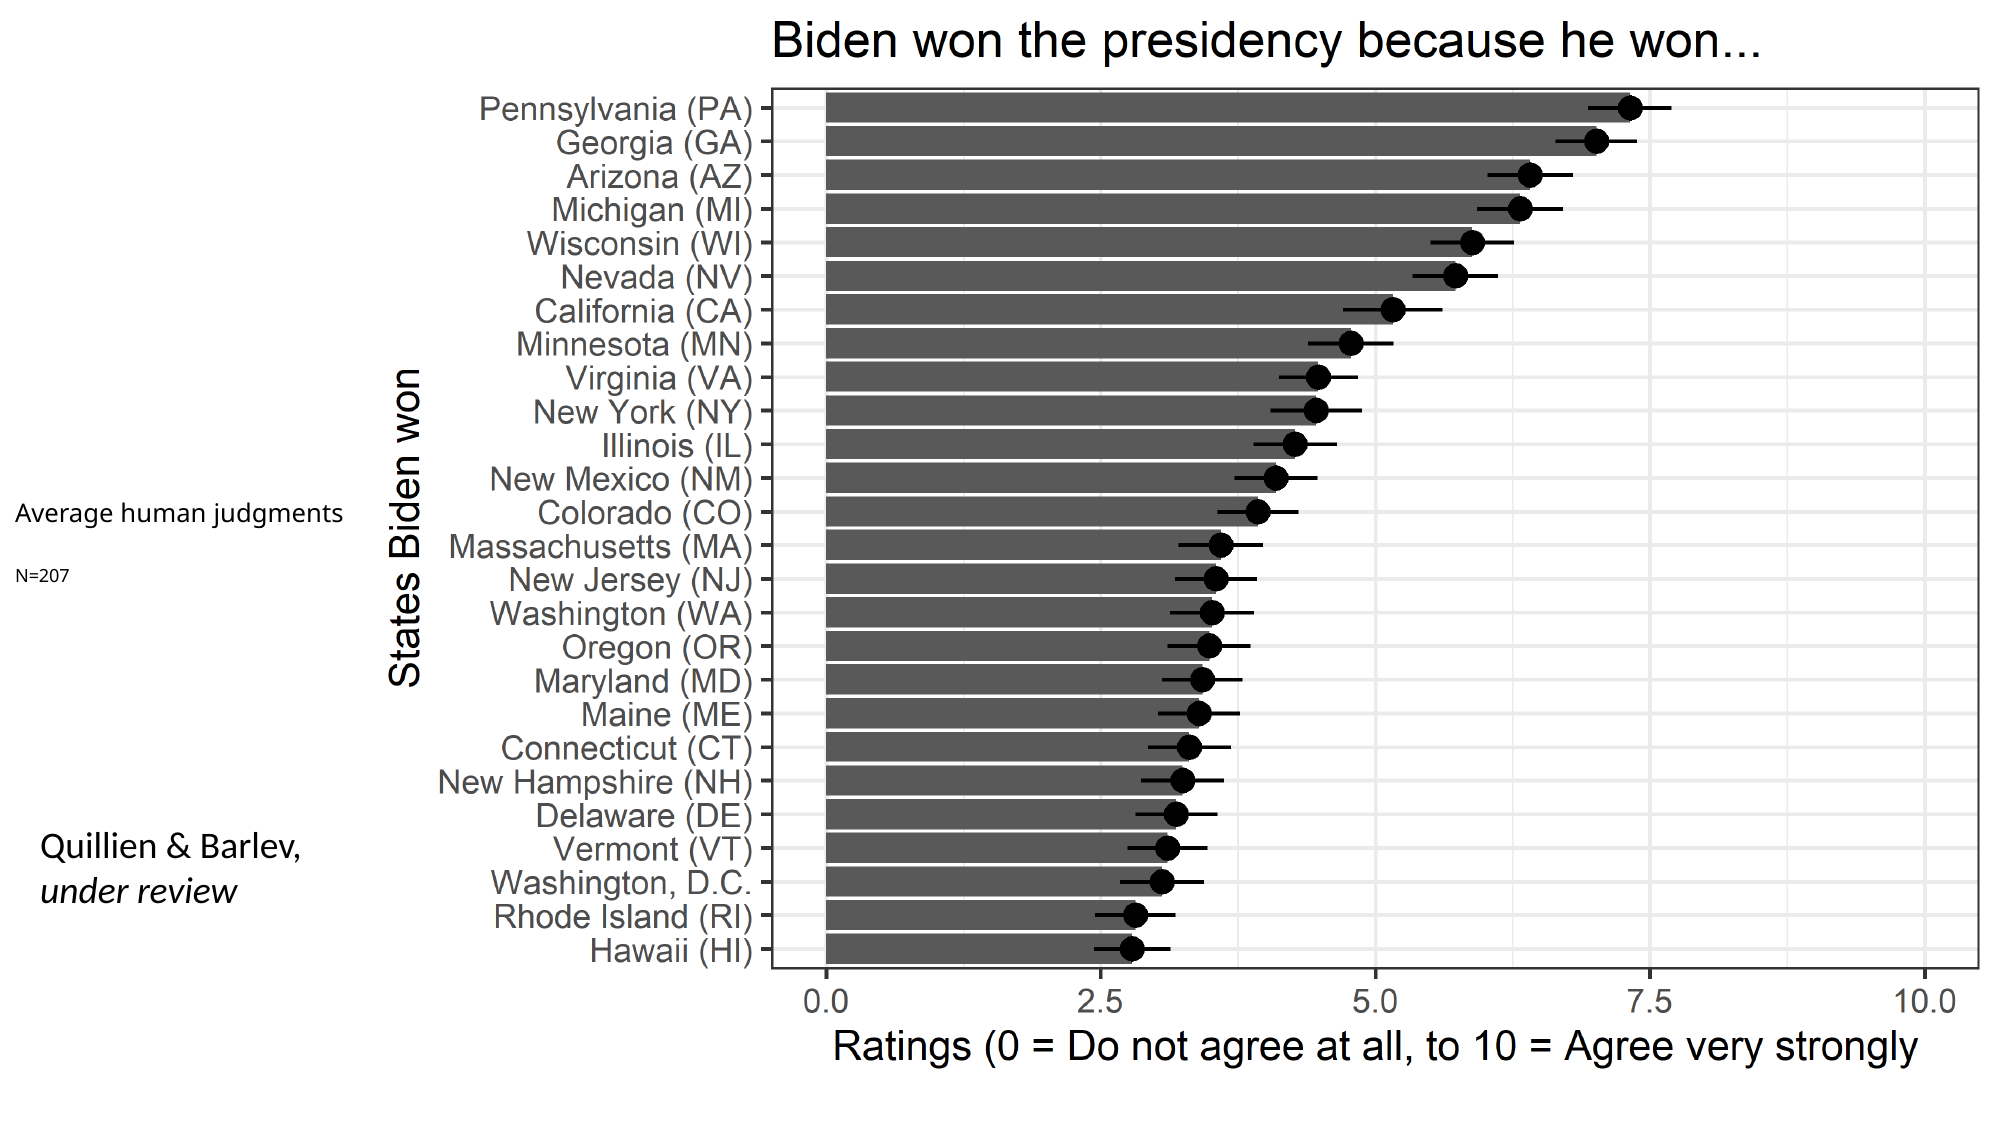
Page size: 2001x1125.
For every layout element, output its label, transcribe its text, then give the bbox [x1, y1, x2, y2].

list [367, 0, 2000, 1089]
title Average human judgments N=207 [0, 492, 367, 710]
text_box Quillien & Barlev, under review [25, 813, 367, 919]
